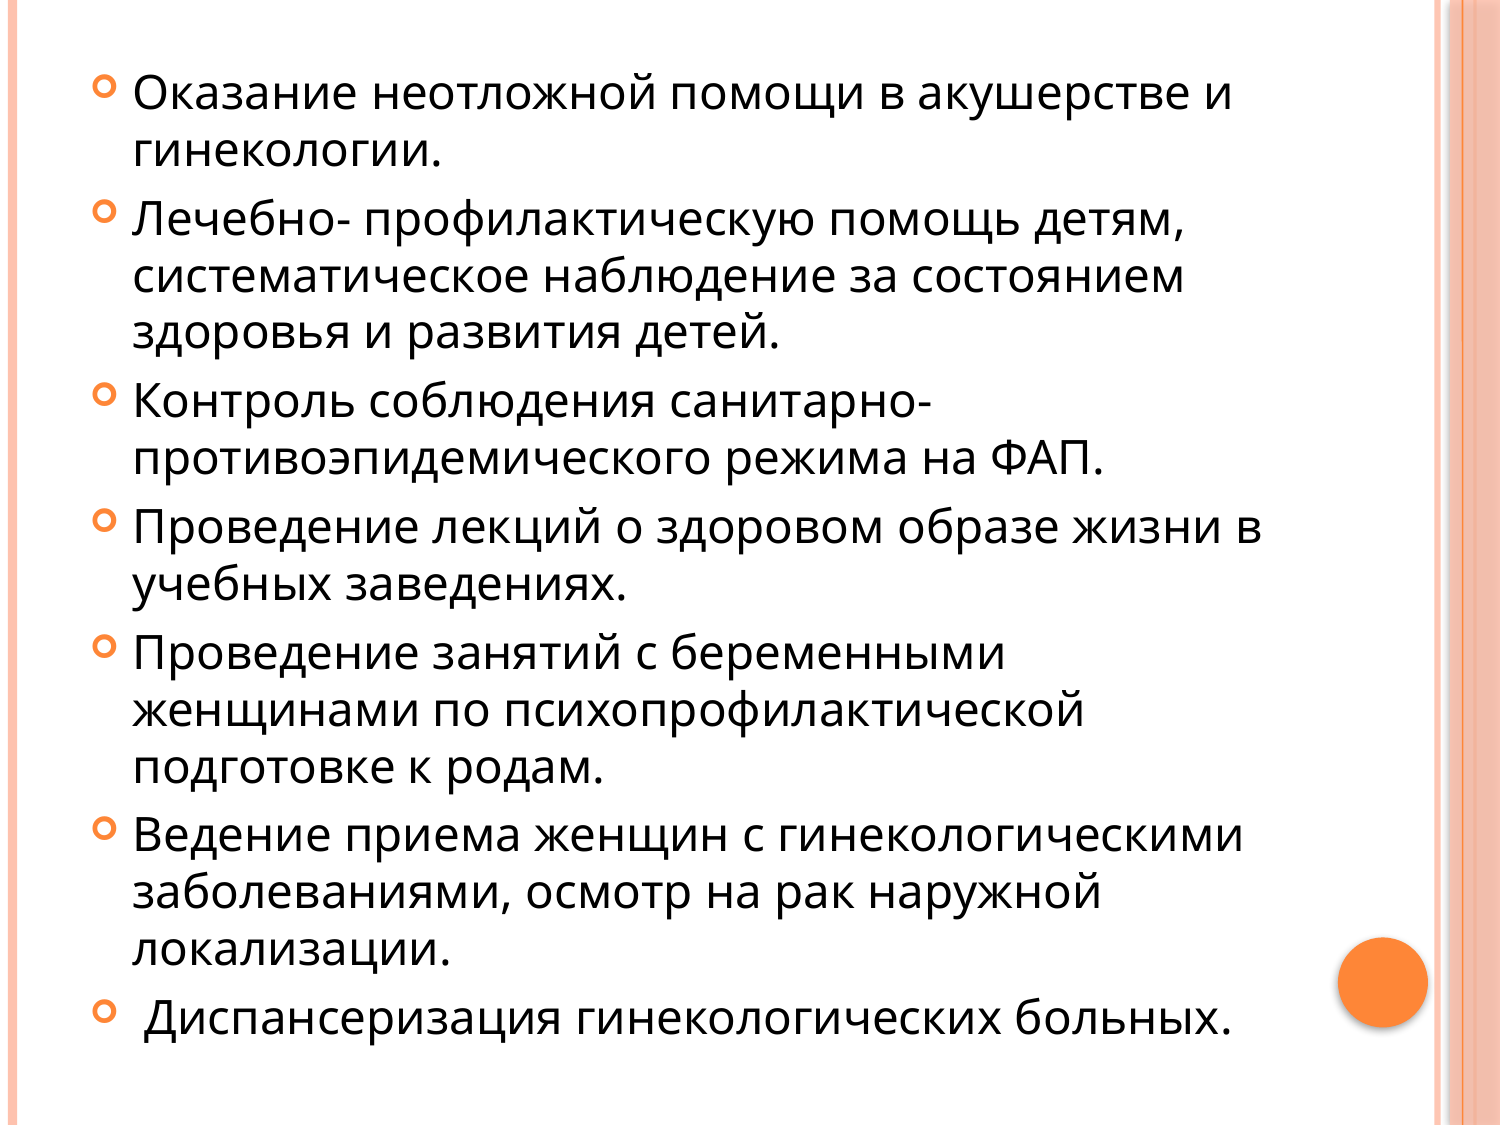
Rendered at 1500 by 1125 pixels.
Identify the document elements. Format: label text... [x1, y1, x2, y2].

list Оказание неотложной помощи в акушерстве и гинекологии. Лечебно- профилактическую помощь детям, систематическое наблюдение за состоянием здоровья и развития детей. Контроль соблюдения санитарно- противоэпидемического режима на ФАП. Проведение лекций о здоровом образе жизни в учебных заведениях. Проведение занятий с беременными женщинами по психопрофилактической подготовке к родам. Ведение приема женщин с гинекологическими заболеваниями, осмотр на рак наружной локализации. Диспансеризация гинекологических больных. [75, 54, 1300, 1062]
